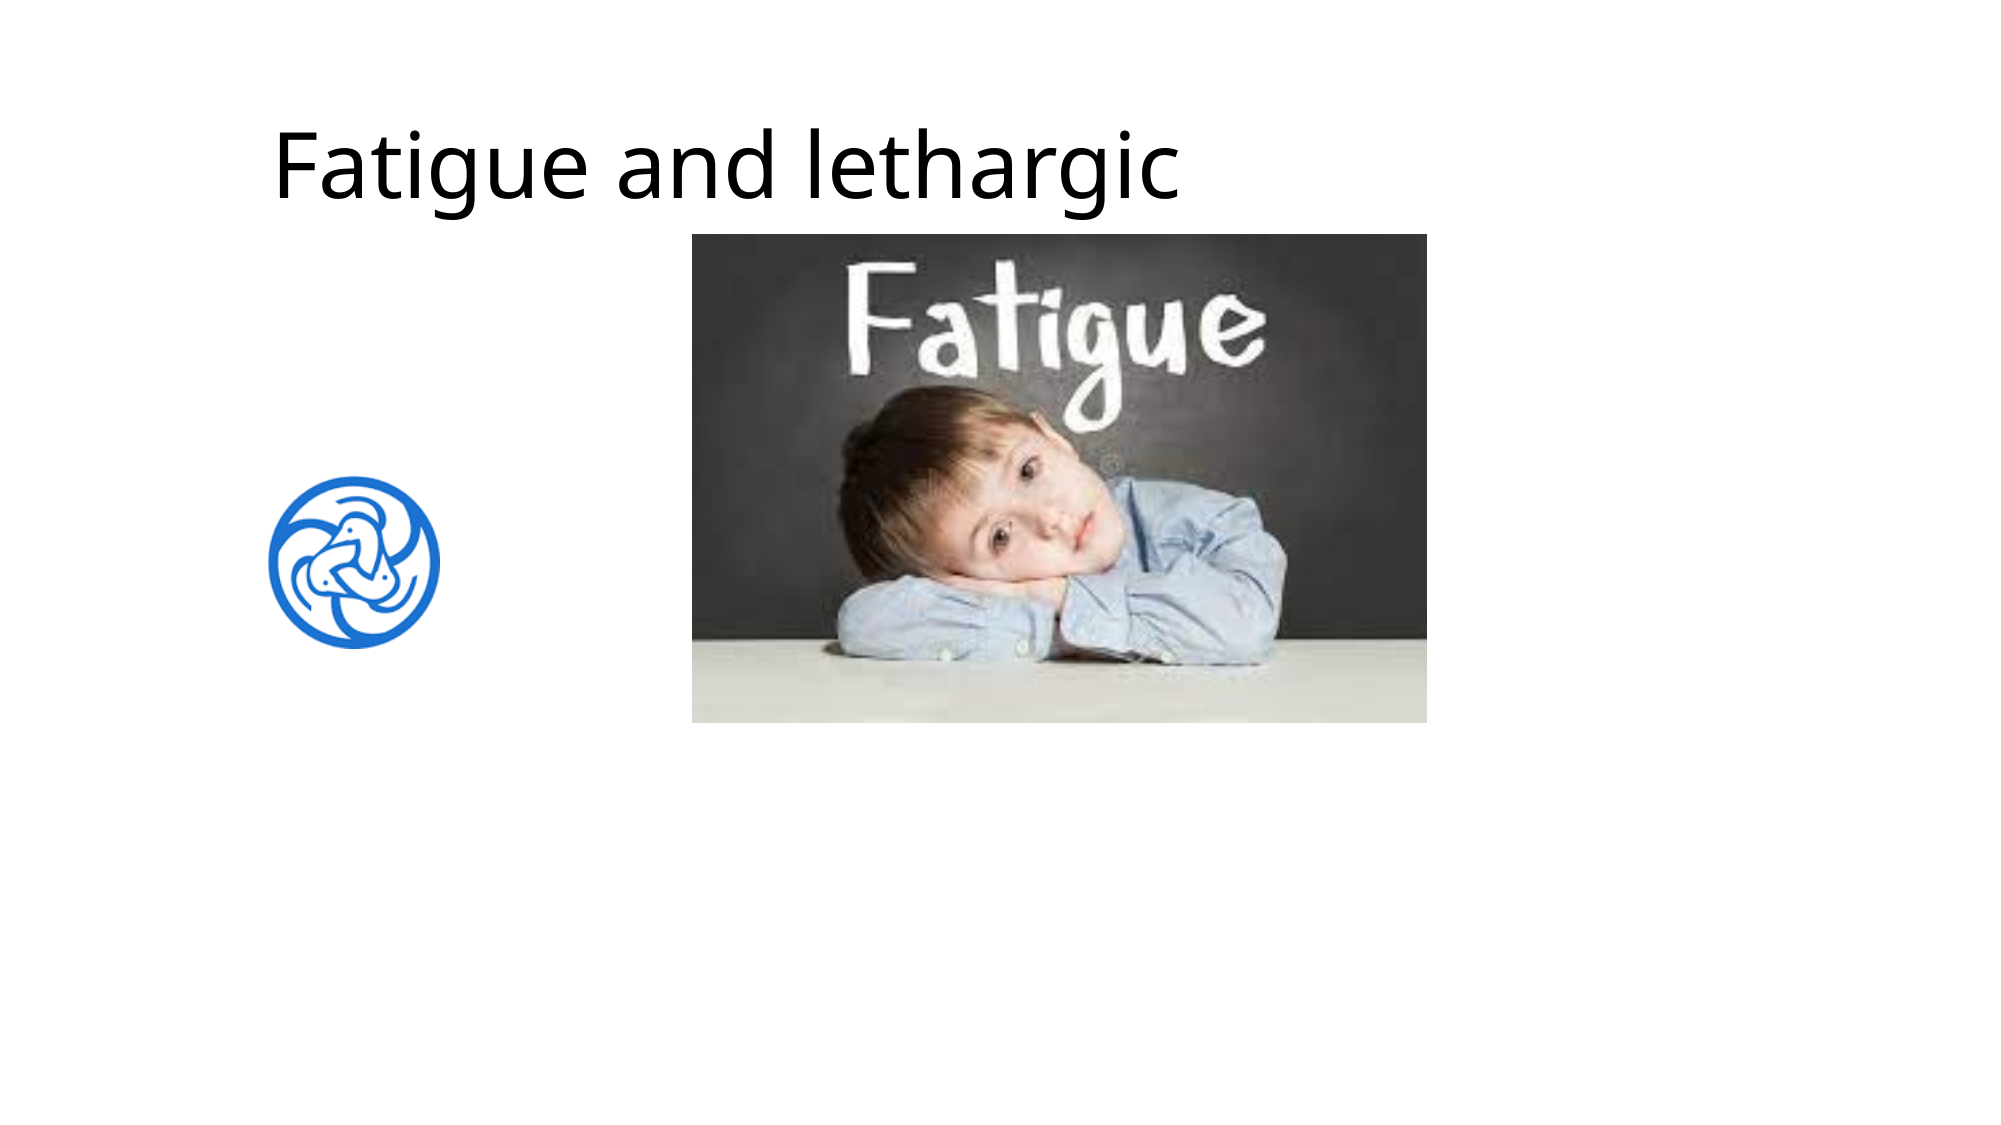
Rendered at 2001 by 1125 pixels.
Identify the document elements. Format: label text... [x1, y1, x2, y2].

title Fatigue and lethargic [137, 59, 1863, 278]
picture [268, 476, 440, 649]
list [692, 234, 1427, 723]
